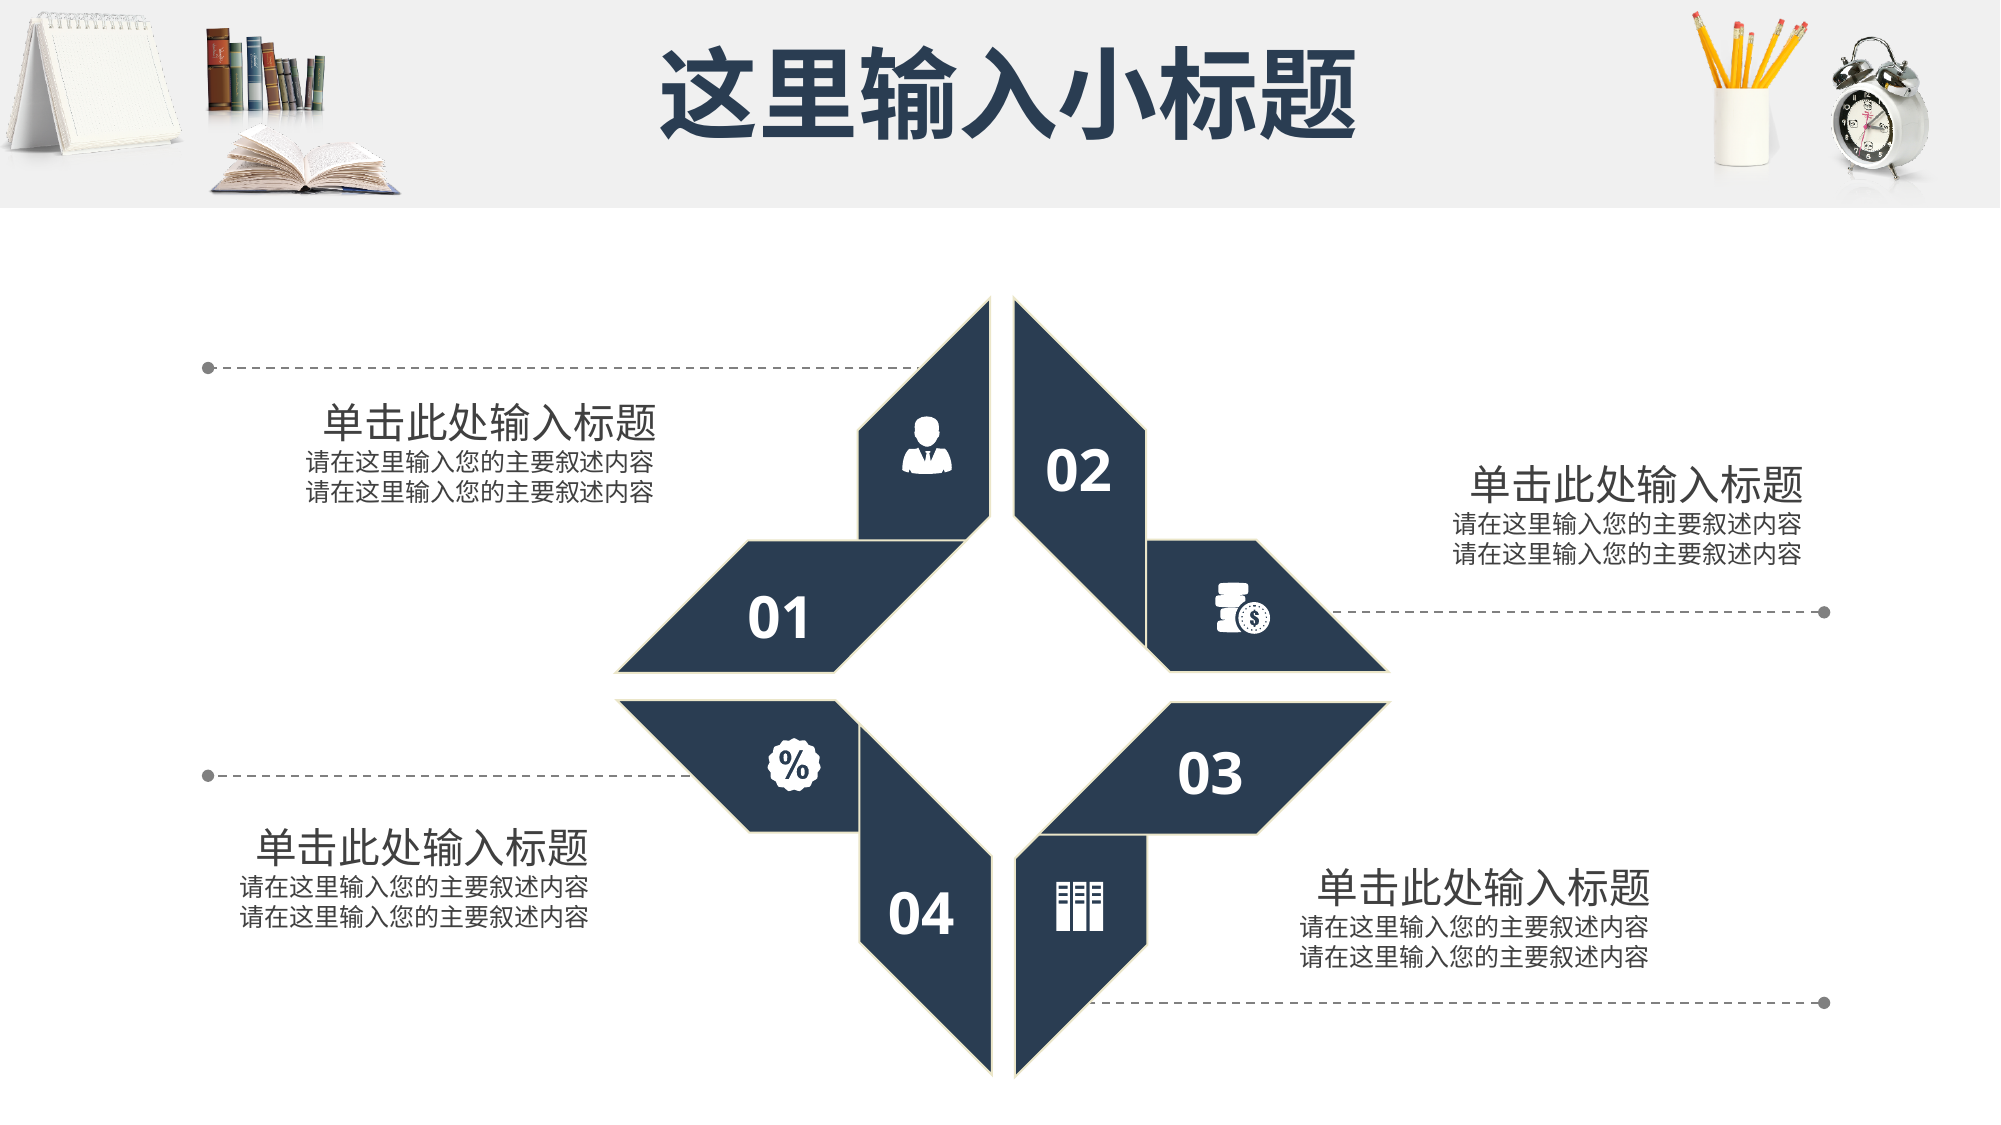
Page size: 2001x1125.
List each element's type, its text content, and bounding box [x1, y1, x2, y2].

picture [1827, 36, 1939, 212]
picture [205, 28, 402, 197]
text_box 单击此处输入标题 请在这里输入您的主要叙述内容 请在这里输入您的主要叙述内容 [224, 814, 605, 1029]
text_box [201, 361, 615, 375]
text_box 这里输入小标题 [643, 23, 1374, 159]
text_box [1666, 996, 1831, 1010]
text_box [1014, 702, 1390, 1078]
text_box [616, 700, 995, 1075]
text_box [201, 769, 616, 782]
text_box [1005, 297, 1389, 672]
text_box [1819, 606, 1831, 619]
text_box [615, 297, 990, 673]
text_box 单击此处输入标题 请在这里输入您的主要叙述内容 请在这里输入您的主要叙述内容 [1390, 854, 1666, 1060]
text_box 单击此处输入标题 请在这里输入您的主要叙述内容 请在这里输入您的主要叙述内容 [290, 389, 615, 594]
picture [1692, 11, 1808, 193]
text_box 单击此处输入标题 请在这里输入您的主要叙述内容 请在这里输入您的主要叙述内容 [1437, 451, 1819, 657]
picture [0, 11, 186, 173]
text_box [0, 0, 2000, 209]
